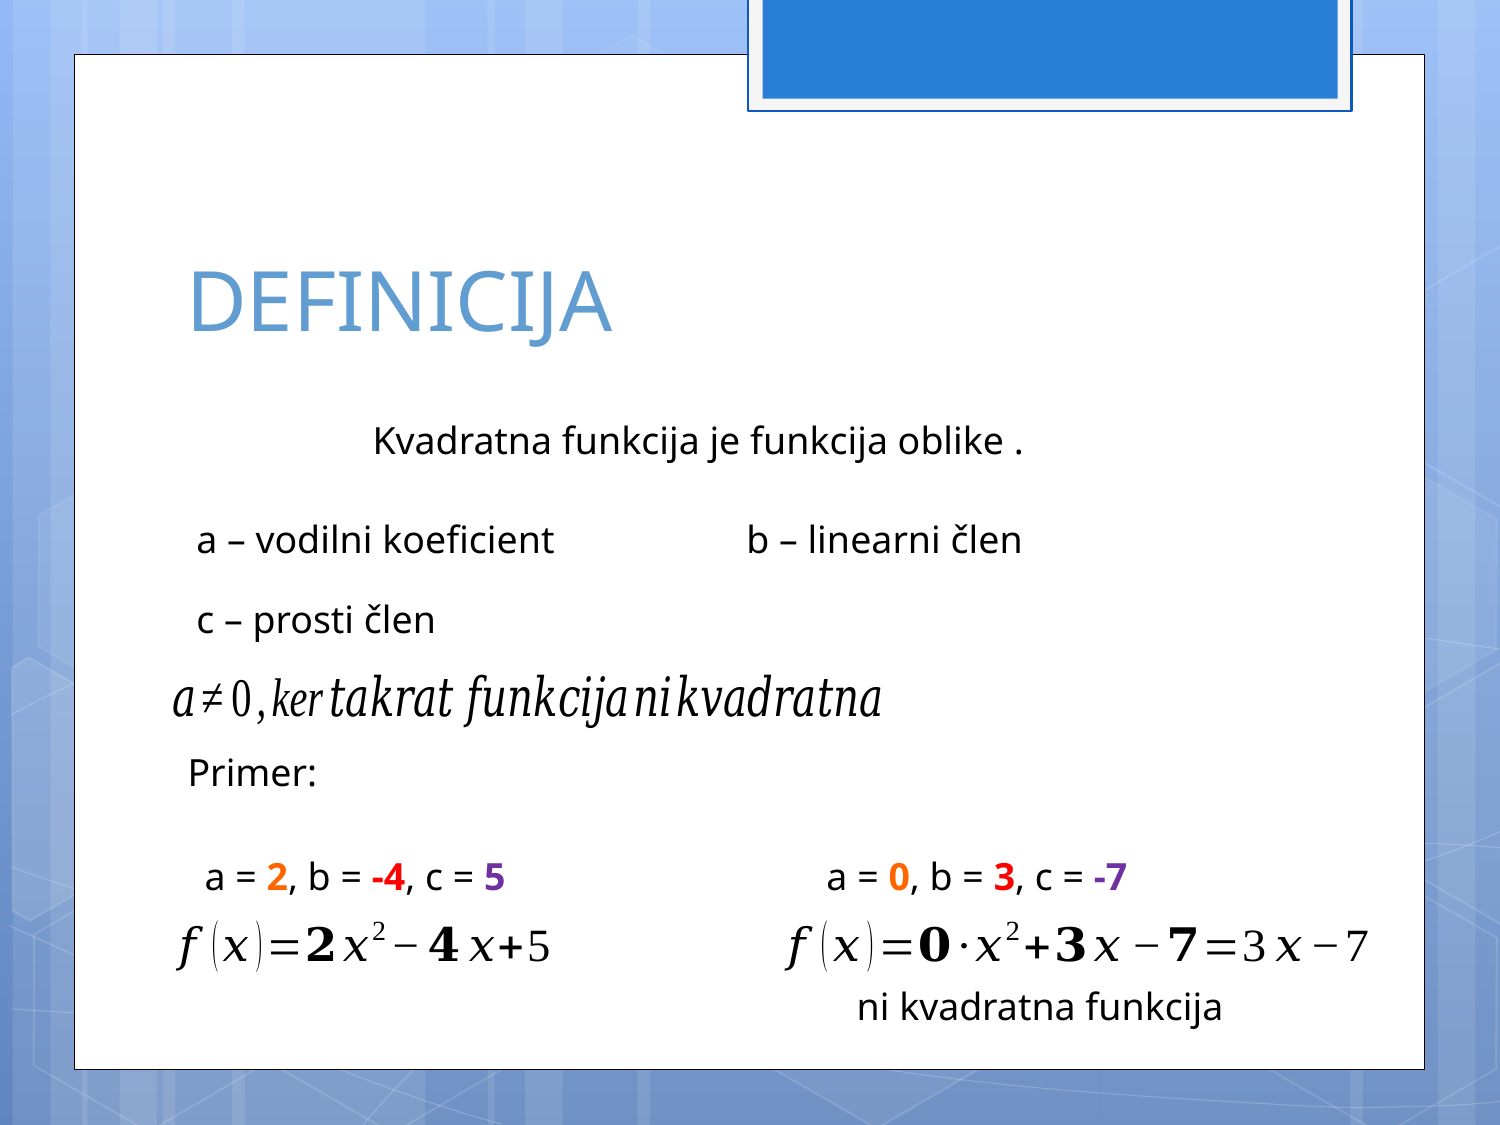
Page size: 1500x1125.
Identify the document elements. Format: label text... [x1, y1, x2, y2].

title DEFINICIJA [171, 168, 1324, 357]
text_box b – linearni člen [731, 508, 1039, 569]
text_box c – prosti člen [181, 588, 452, 649]
text_box Primer: [172, 741, 332, 802]
text_box ni kvadratna funkcija [841, 975, 1239, 1035]
text_box a = 2, b = -4, c = 5 [189, 845, 521, 906]
text_box a = 0, b = 3, c = -7 [811, 845, 1143, 906]
text_box a – vodilni koeficient [181, 508, 580, 569]
